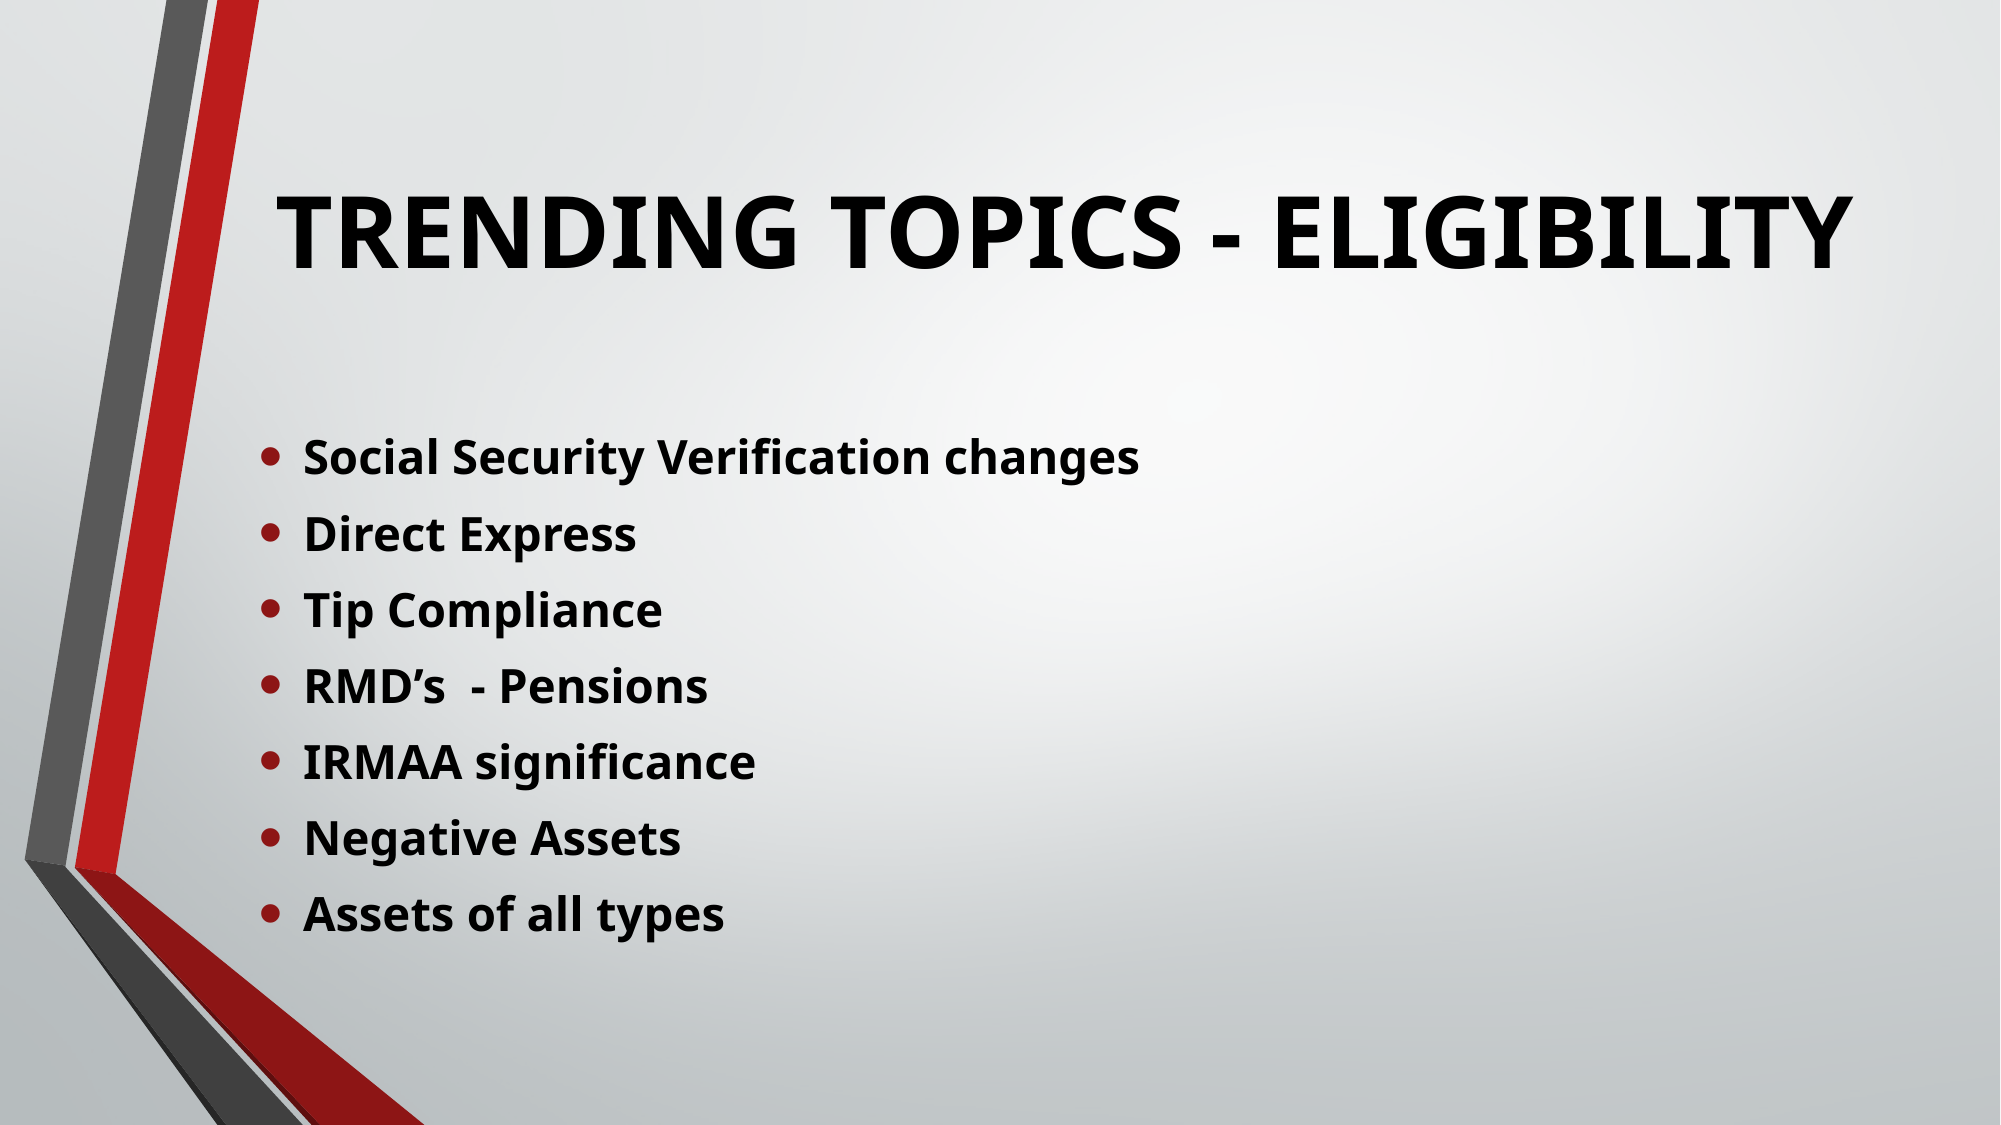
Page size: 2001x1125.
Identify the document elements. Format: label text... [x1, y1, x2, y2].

list Social Security Verification changes Direct Express Tip Compliance RMD’s - Pensions IRMAA significance Negative Assets Assets of all types [243, 344, 1887, 950]
title TRENDING TOPICS - ELIGIBILITY [243, 112, 1887, 344]
